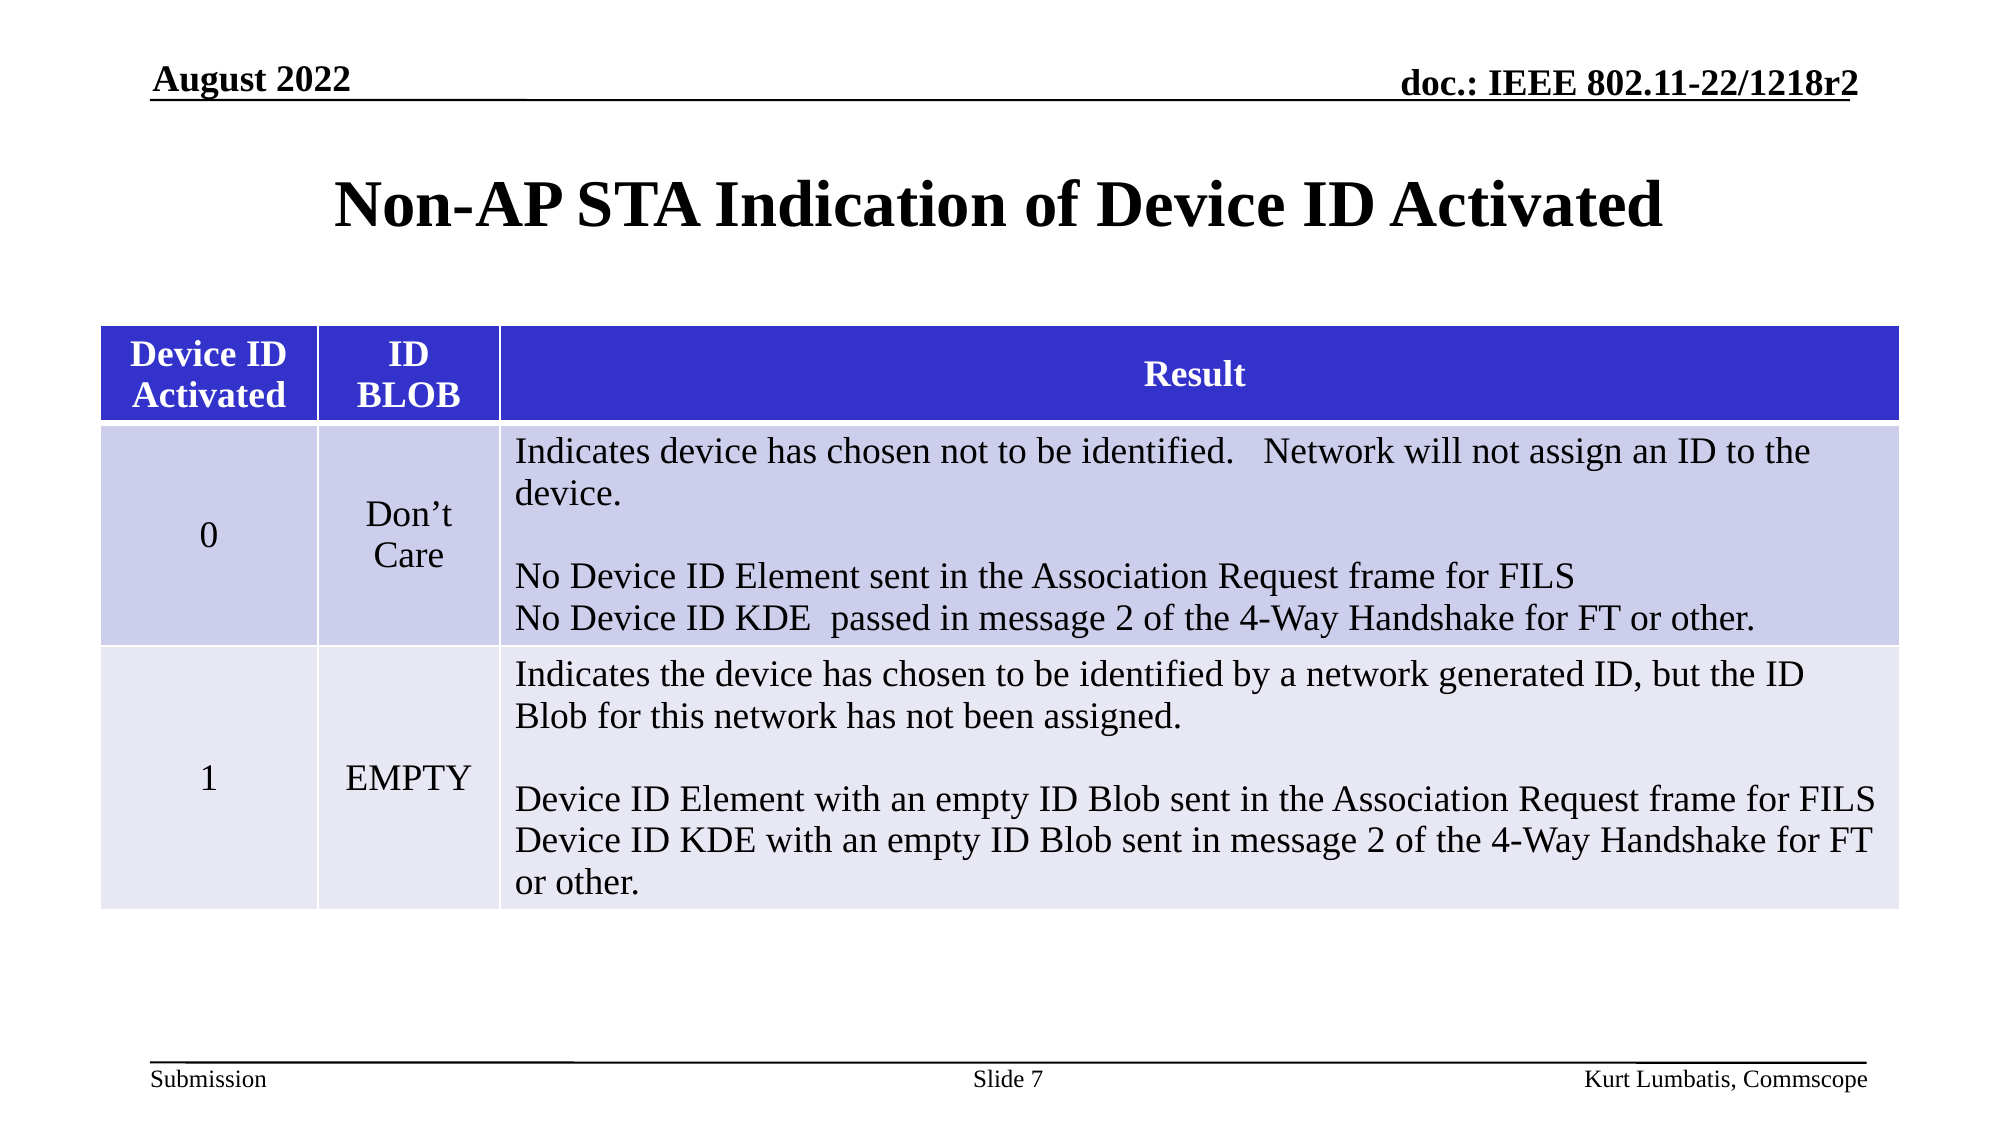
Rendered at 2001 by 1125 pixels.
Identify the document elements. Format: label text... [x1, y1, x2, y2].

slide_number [152, 54, 563, 100]
title Non-AP STA Indication of Device ID Activated [149, 112, 1850, 288]
table_cell Don’t Care [319, 426, 499, 645]
table_cell 0 [101, 426, 317, 645]
table_cell 1 [101, 647, 317, 909]
table_header Device ID Activated [101, 326, 317, 420]
table_header Result [501, 326, 1899, 420]
table_header ID BLOB [319, 326, 499, 420]
table_cell EMPTY [319, 647, 499, 909]
table_cell Indicates the device has chosen to be identified by a network generated ID, but the ID Blob for this network has not been assigned. Device ID Element with an empty ID Blob sent in the Association Request frame for FILS Device ID KDE with an empty ID Blob sent in message 2 of the 4-Way Handshake for FT or other. [501, 647, 1899, 909]
table_cell Indicates device has chosen not to be identified. Network will not assign an ID to the device. No Device ID Element sent in the Association Request frame for FILS No Device ID KDE passed in message 2 of the 4-Way Handshake for FT or other. [501, 426, 1899, 645]
footer Kurt Lumbatis, Commscope [1171, 1061, 1869, 1093]
slide_number Slide 7 [950, 1061, 1067, 1123]
